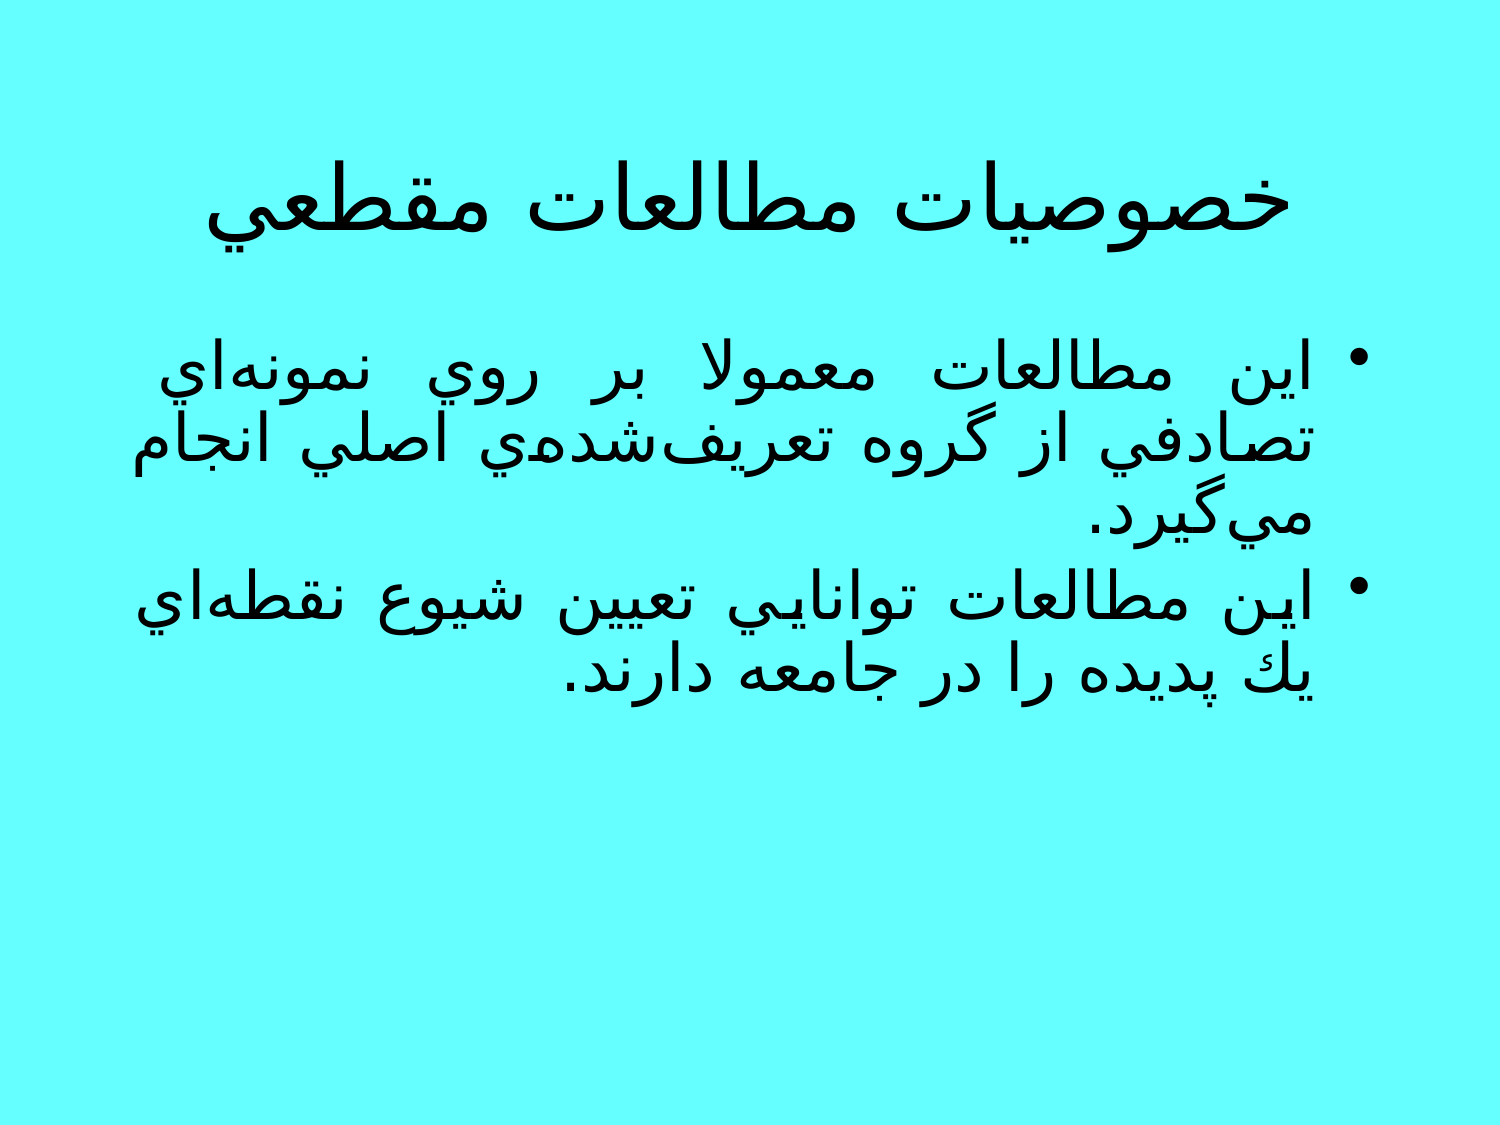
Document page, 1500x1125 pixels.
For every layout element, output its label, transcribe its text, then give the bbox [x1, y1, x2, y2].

title خصوصيات مطالعات مقطعي [112, 99, 1388, 288]
list اين مطالعات معمولا بر روي نمونه‌اي تصادفي از گروه تعريف‌شده‌ي اصلي انجام مي‌گيرد. اين مطالعات توانايي تعيين شيوع نقطه‌اي يك پديده را در جامعه دارند. [112, 324, 1388, 1000]
